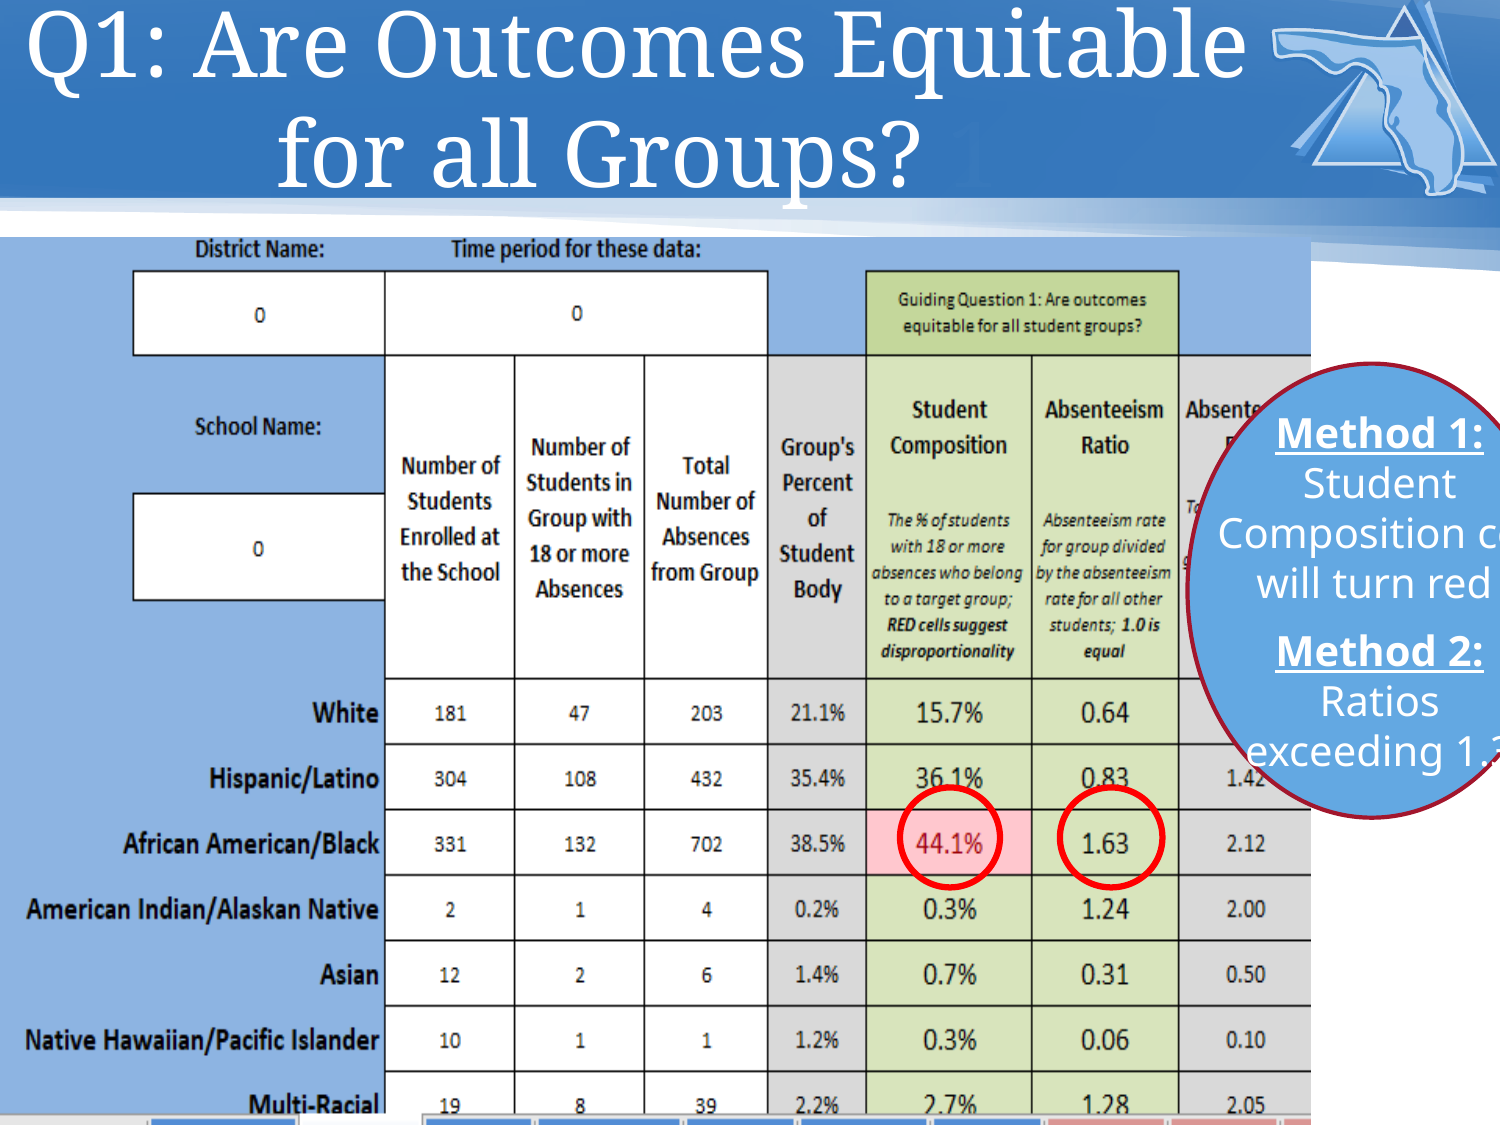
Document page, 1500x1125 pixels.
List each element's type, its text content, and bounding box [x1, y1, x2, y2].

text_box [1187, 363, 1500, 876]
picture [0, 0, 1500, 1125]
title Q1: Are Outcomes Equitable for all Groups? 1 [0, 12, 1313, 181]
